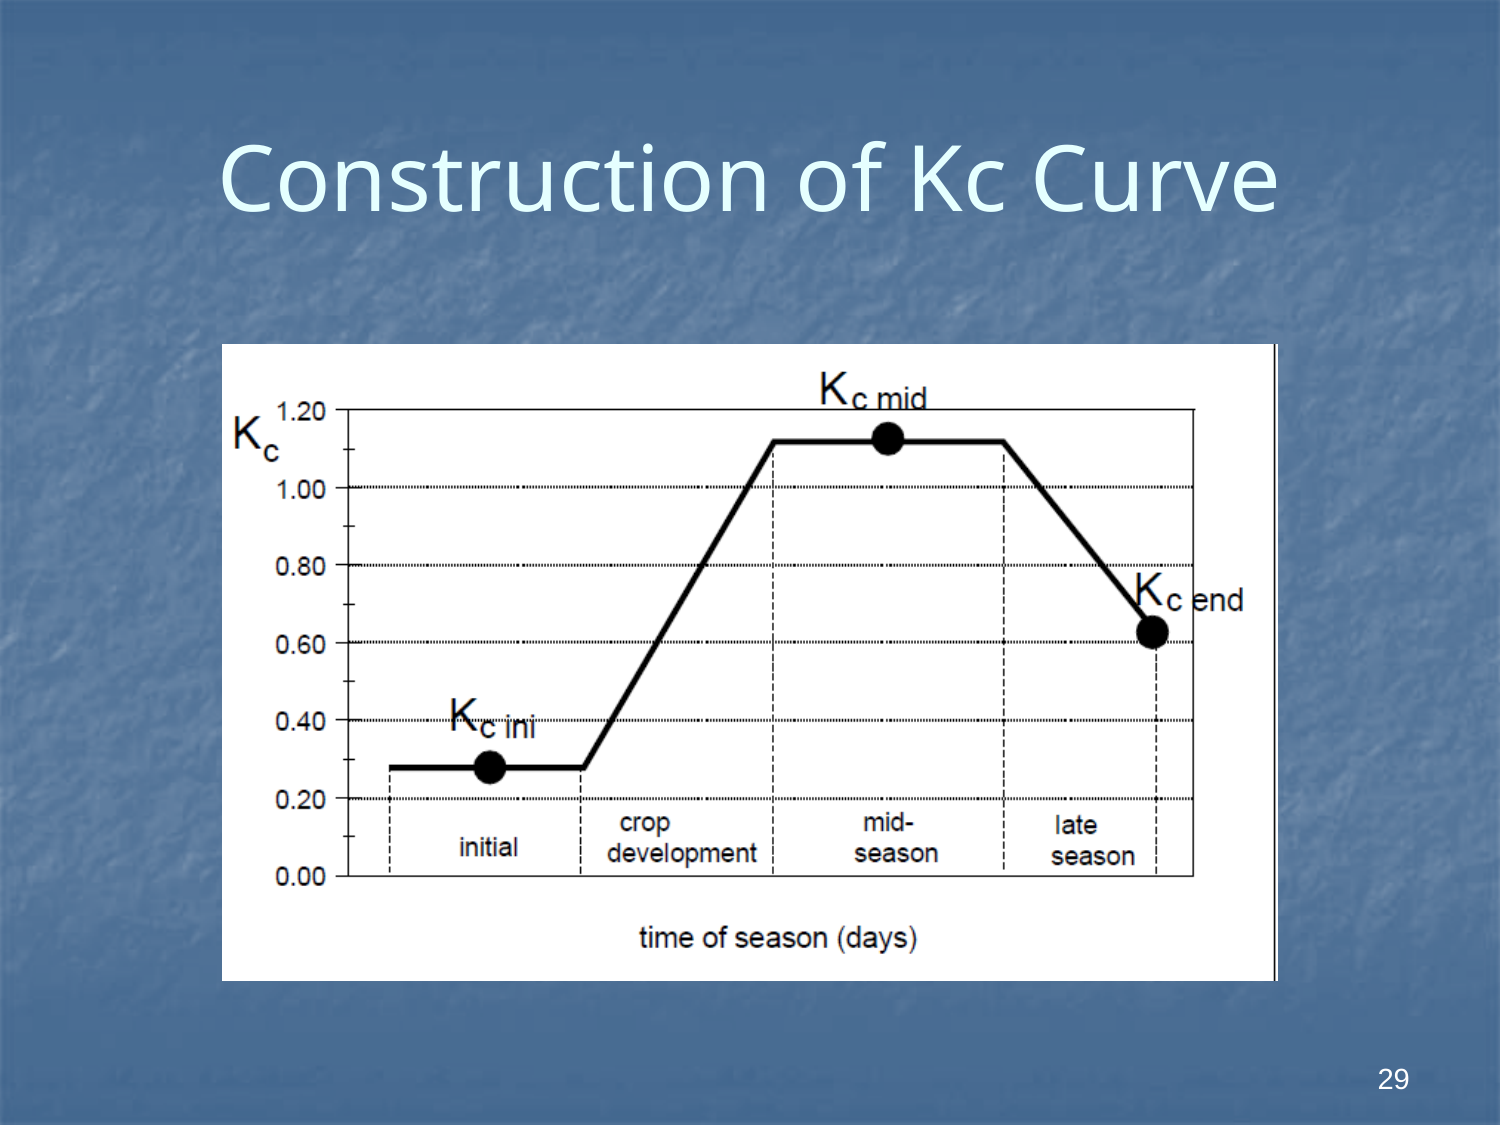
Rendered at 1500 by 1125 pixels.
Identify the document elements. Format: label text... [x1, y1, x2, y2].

title Construction of Kc Curve [74, 62, 1426, 288]
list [221, 344, 1279, 981]
slide_number 29 [1074, 1024, 1426, 1103]
